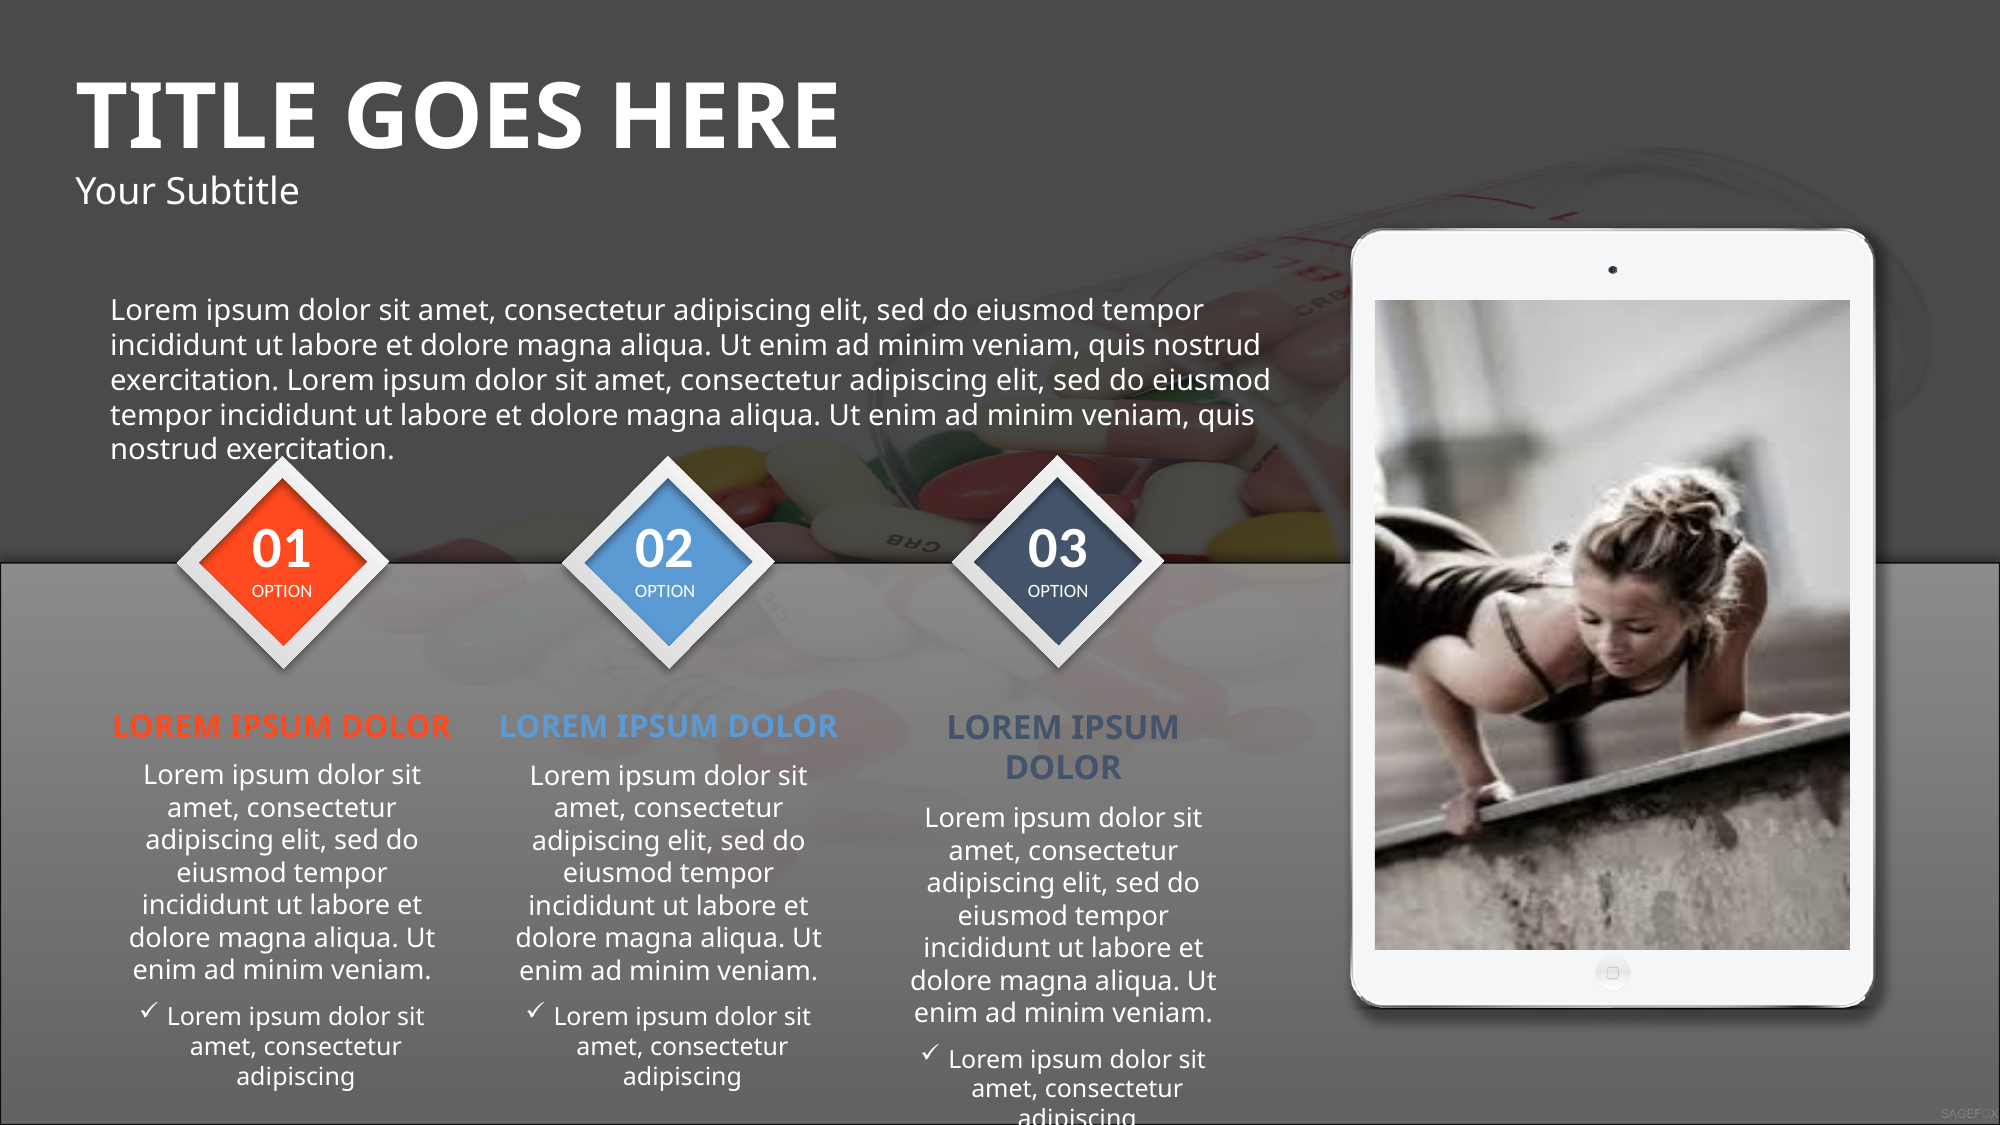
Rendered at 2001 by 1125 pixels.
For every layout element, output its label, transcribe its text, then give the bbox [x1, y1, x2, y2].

text_box Lorem ipsum dolor sit amet, consectetur adipiscing elit, sed do eiusmod tempor incididunt ut labore et dolore magna aliqua. Ut enim ad minim veniam, quis nostrud exercitation. Lorem ipsum dolor sit amet, consectetur adipiscing elit, sed do eiusmod tempor incididunt ut labore et dolore magna aliqua. Ut enim ad minim veniam, quis nostrud exercitation. [95, 283, 1287, 474]
picture [1287, 199, 1938, 1040]
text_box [593, 487, 744, 638]
text_box [0, 561, 2000, 1125]
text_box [982, 486, 1133, 637]
text_box LOREM IPSUM DOLOR Lorem ipsum dolor sit amet, consectetur adipiscing elit, sed do eiusmod tempor incididunt ut labore et dolore magna aliqua. Ut enim ad minim veniam. Lorem ipsum dolor sit amet, consectetur adipiscing [481, 698, 856, 1098]
text_box LOREM IPSUM DOLOR Lorem ipsum dolor sit amet, consectetur adipiscing elit, sed do eiusmod tempor incididunt ut labore et dolore magna aliqua. Ut enim ad minim veniam. Lorem ipsum dolor sit amet, consectetur adipiscing [876, 698, 1250, 1125]
text_box TITLE GOES HERE Your Subtitle [60, 49, 1036, 220]
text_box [207, 487, 358, 638]
text_box LOREM IPSUM DOLOR Lorem ipsum dolor sit amet, consectetur adipiscing elit, sed do eiusmod tempor incididunt ut labore et dolore magna aliqua. Ut enim ad minim veniam. Lorem ipsum dolor sit amet, consectetur adipiscing [95, 698, 469, 1098]
